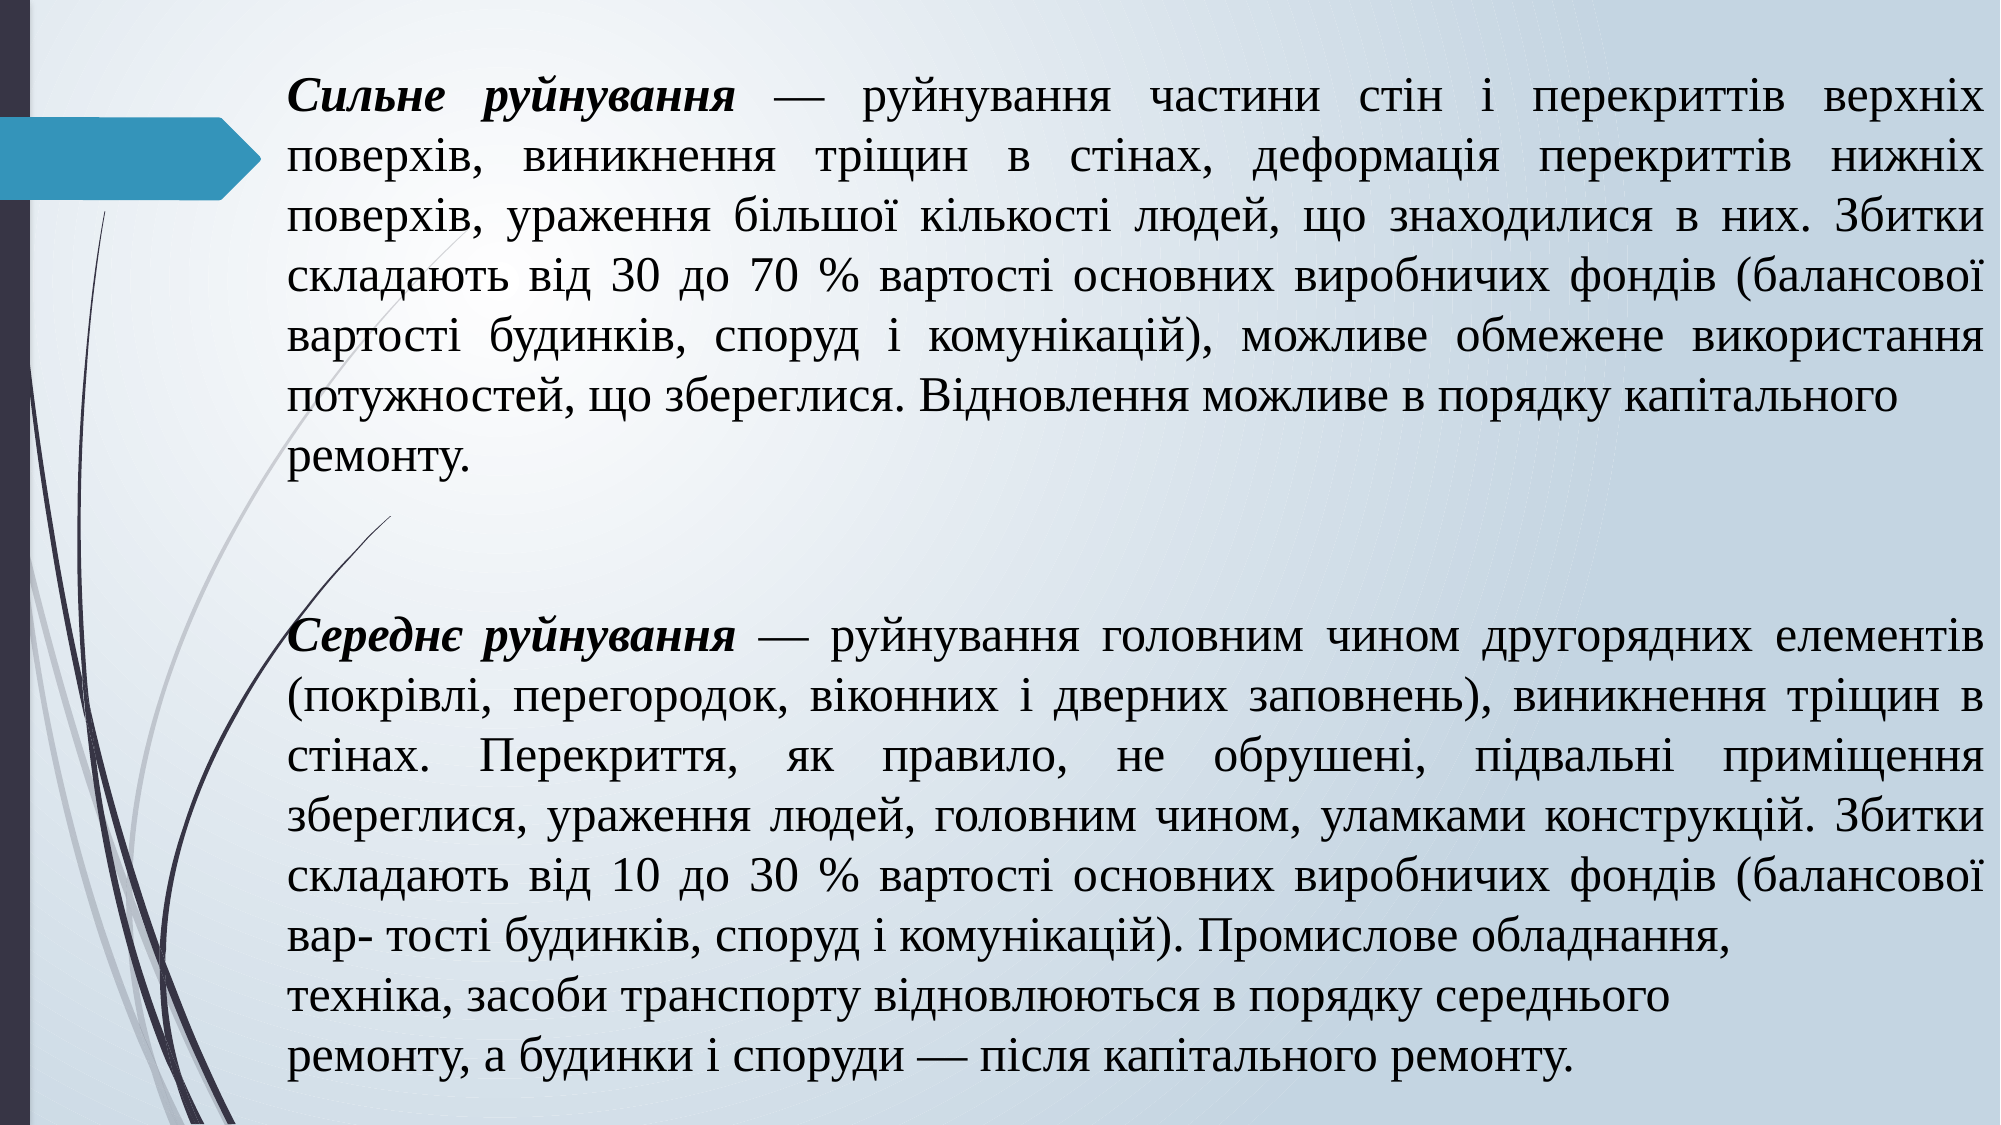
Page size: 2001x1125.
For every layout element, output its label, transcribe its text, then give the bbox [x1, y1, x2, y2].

text_box Сильне руйнування — руйнування частини стін і перекриттів верхніх поверхів, виникнення тріщин в стінах, деформація перекриттів нижніх поверхів, ураження більшої кількості людей, що знаходилися в них. Збитки складають від 30 до 70 % вартості основних виробничих фондів (балансової вартості будинків, споруд і комунікацій), можливе обмежене використання потужностей, що збереглися. Відновлення можливе в порядку капітального ремонту. Середнє руйнування — руйнування головним чином другорядних елементів (покрівлі, перегородок, віконних і дверних заповнень), виникнення тріщин в стінах. Перекриття, як правило, не обрушені, підвальні приміщення збереглися, ураження людей, головним чином, уламками конструкцій. Збитки складають від 10 до 30 % вартості основних виробничих фондів (балансової вар- тості будинків, споруд і комунікацій). Промислове обладнання, техніка, засоби транспорту відновлюються в порядку середнього ремонту, а будинки і споруди — після капітального ремонту. [272, 54, 2000, 1090]
